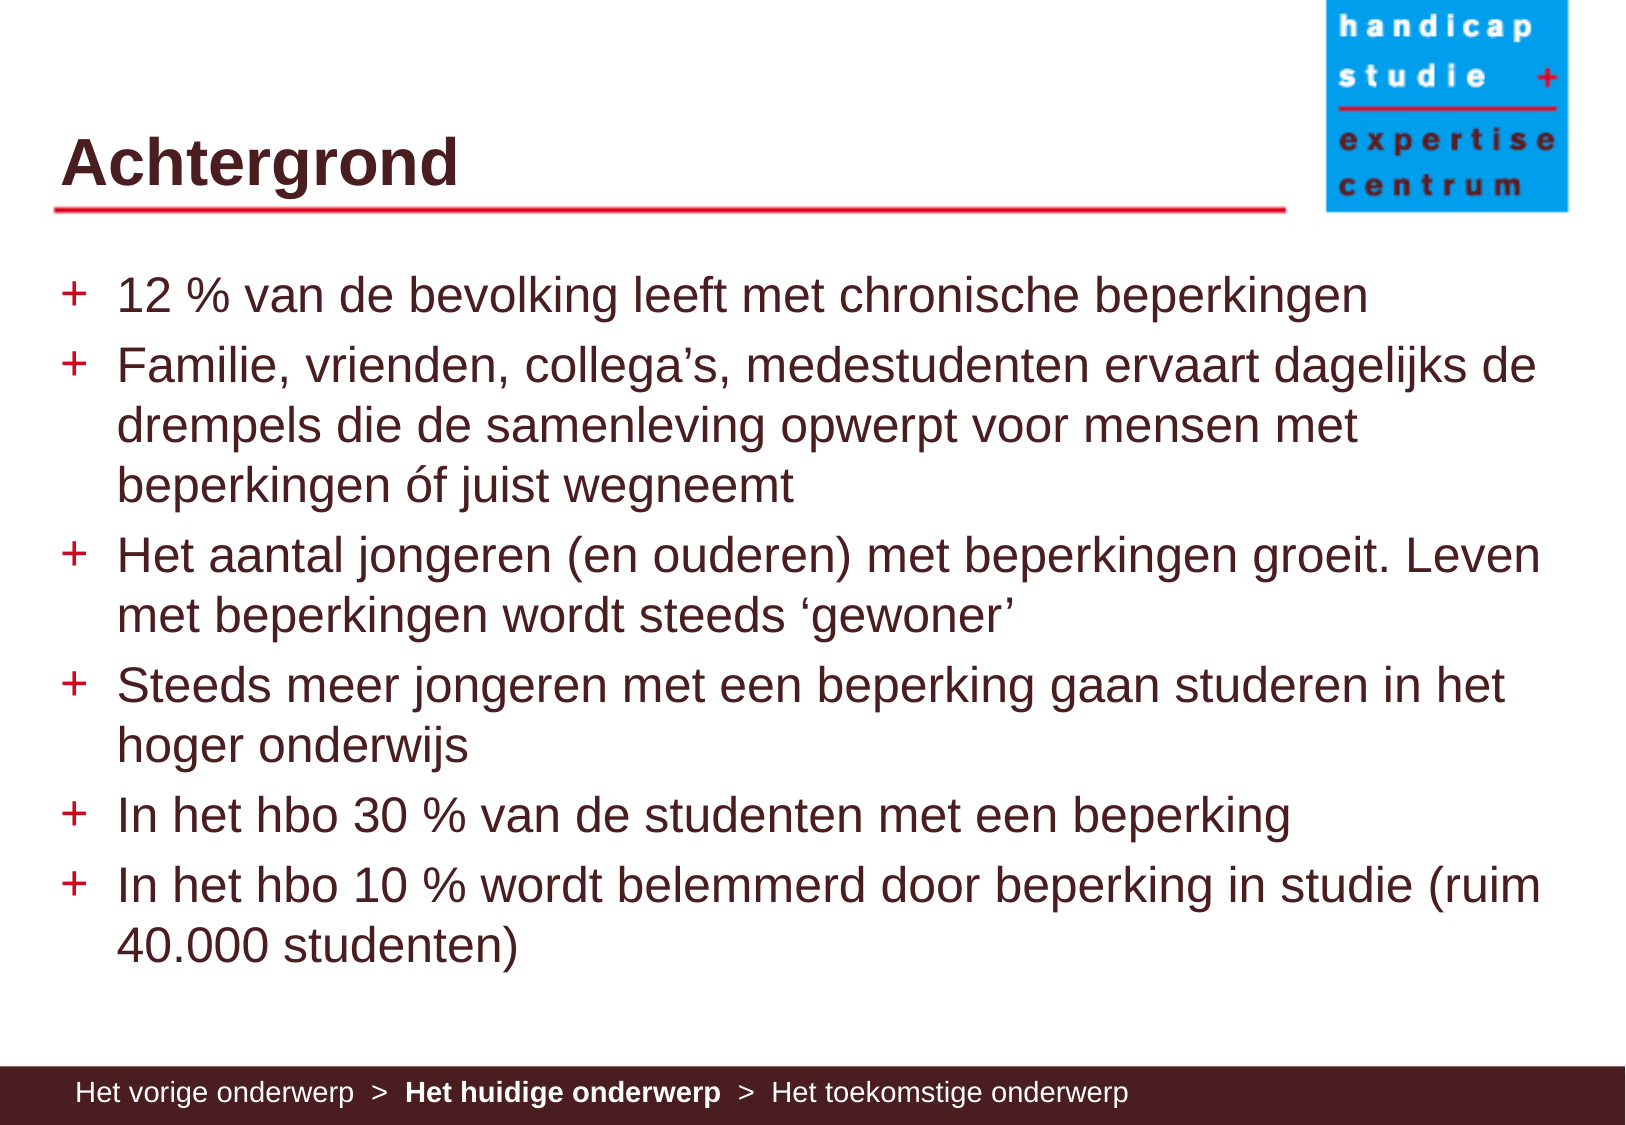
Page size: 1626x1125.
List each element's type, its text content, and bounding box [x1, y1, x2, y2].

picture [1395, 133, 1412, 156]
picture [1466, 179, 1482, 196]
picture [1365, 179, 1383, 196]
picture [1422, 133, 1440, 151]
footer Het vorige onderwerp > Het huidige onderwerp > Het toekomstige onderwerp [60, 1066, 1565, 1125]
picture [1448, 14, 1453, 36]
picture [1537, 67, 1558, 87]
picture [1452, 133, 1462, 151]
picture [1388, 69, 1405, 87]
picture [1340, 133, 1357, 151]
picture [1495, 178, 1521, 196]
picture [1419, 14, 1436, 37]
picture [1340, 178, 1355, 196]
picture [1467, 69, 1484, 87]
picture [1417, 63, 1434, 87]
picture [0, 0, 1626, 1125]
picture [1514, 20, 1531, 42]
list 12 % van de bevolking leeft met chronische beperkingen Familie, vrienden, collega’s, medestudenten ervaart dagelijks de drempels die de samenleving opwerpt voor mensen met beperkingen óf juist wegneemt Het aantal jongeren (en ouderen) met beperkingen groeit. Leven met beperkingen wordt steeds ‘gewoner’ Steeds meer jongeren met een beperking gaan studeren in het hoger onderwijs In het hbo 30 % van de studenten met een beperking In het hbo 10 % wordt belemmerd door beperking in studie (ruim 40.000 studenten) [60, 262, 1565, 1005]
picture [1487, 20, 1503, 38]
picture [1537, 133, 1554, 151]
picture [1471, 128, 1482, 150]
picture [1394, 20, 1411, 36]
title Achtergrond [60, 45, 1258, 211]
picture [1448, 63, 1455, 87]
picture [1493, 128, 1499, 150]
picture [1340, 14, 1357, 36]
picture [1444, 179, 1455, 196]
picture [1511, 133, 1526, 151]
picture [1338, 106, 1558, 112]
picture [1421, 175, 1432, 196]
picture [1367, 20, 1384, 38]
picture [1365, 65, 1378, 87]
picture [1368, 133, 1383, 151]
picture [1338, 69, 1355, 87]
picture [1394, 178, 1410, 196]
picture [1464, 20, 1479, 38]
